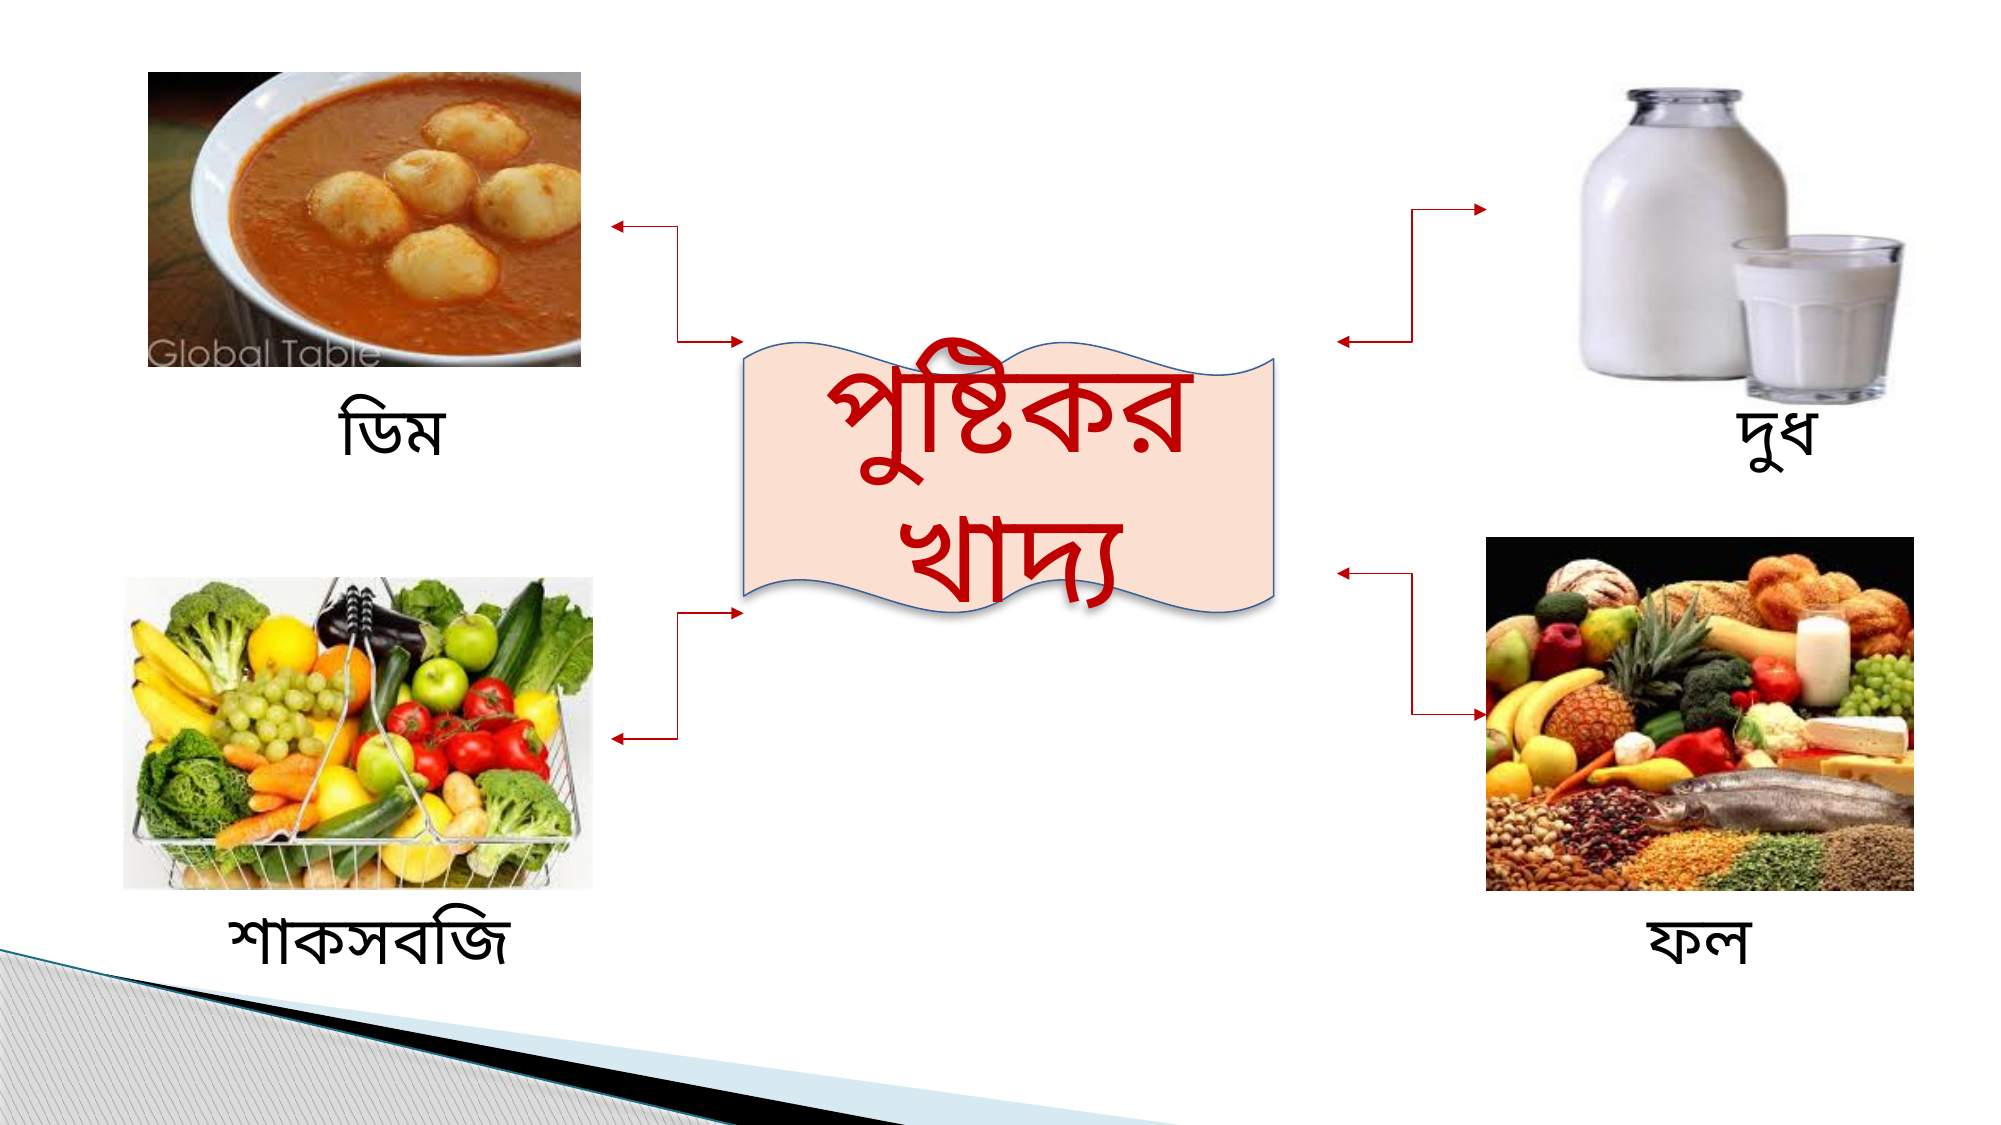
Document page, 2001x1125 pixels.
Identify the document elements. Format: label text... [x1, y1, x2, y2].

picture [122, 577, 594, 891]
text_box শাকসবজি [129, 890, 611, 985]
picture [1554, 71, 1937, 420]
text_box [610, 612, 744, 740]
text_box ডিম [217, 381, 568, 477]
text_box ফল [1529, 903, 1871, 985]
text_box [1336, 209, 1487, 343]
text_box পুষ্টিকর খাদ্য [742, 341, 1275, 614]
picture [1486, 537, 1914, 891]
text_box দুধ [1603, 381, 1953, 477]
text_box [1336, 573, 1487, 715]
picture [148, 71, 581, 367]
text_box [610, 226, 744, 343]
